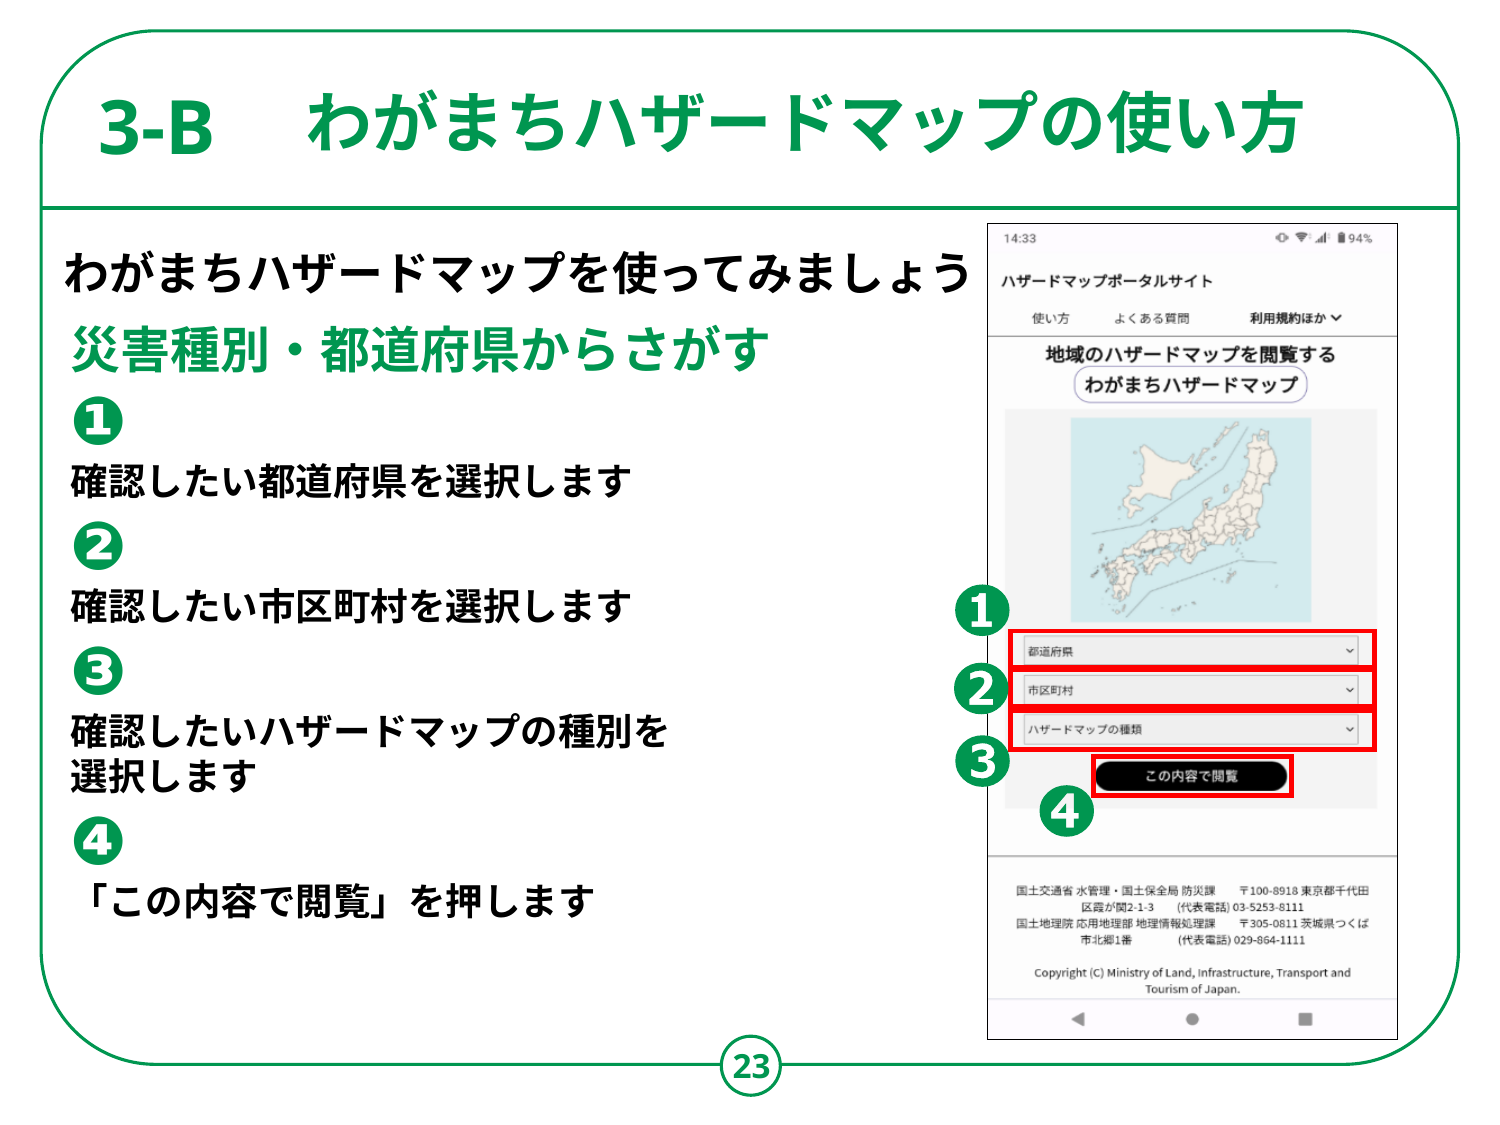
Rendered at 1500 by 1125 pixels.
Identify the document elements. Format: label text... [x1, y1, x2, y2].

title わがまちハザードマップの使い方 [290, 0, 1331, 170]
text_box 災害種別・都道府県からさがす ❶ 確認したい都道府県を選択します ❷ 確認したい市区町村を選択します ❸ 確認したいハザードマップの種別を 選択します ❹ 「この内容で閲覧」を押します [56, 310, 842, 931]
subtitle わがまちハザードマップを使ってみましょう [48, 243, 954, 303]
text_box 3-B [83, 90, 291, 179]
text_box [954, 223, 1398, 1040]
